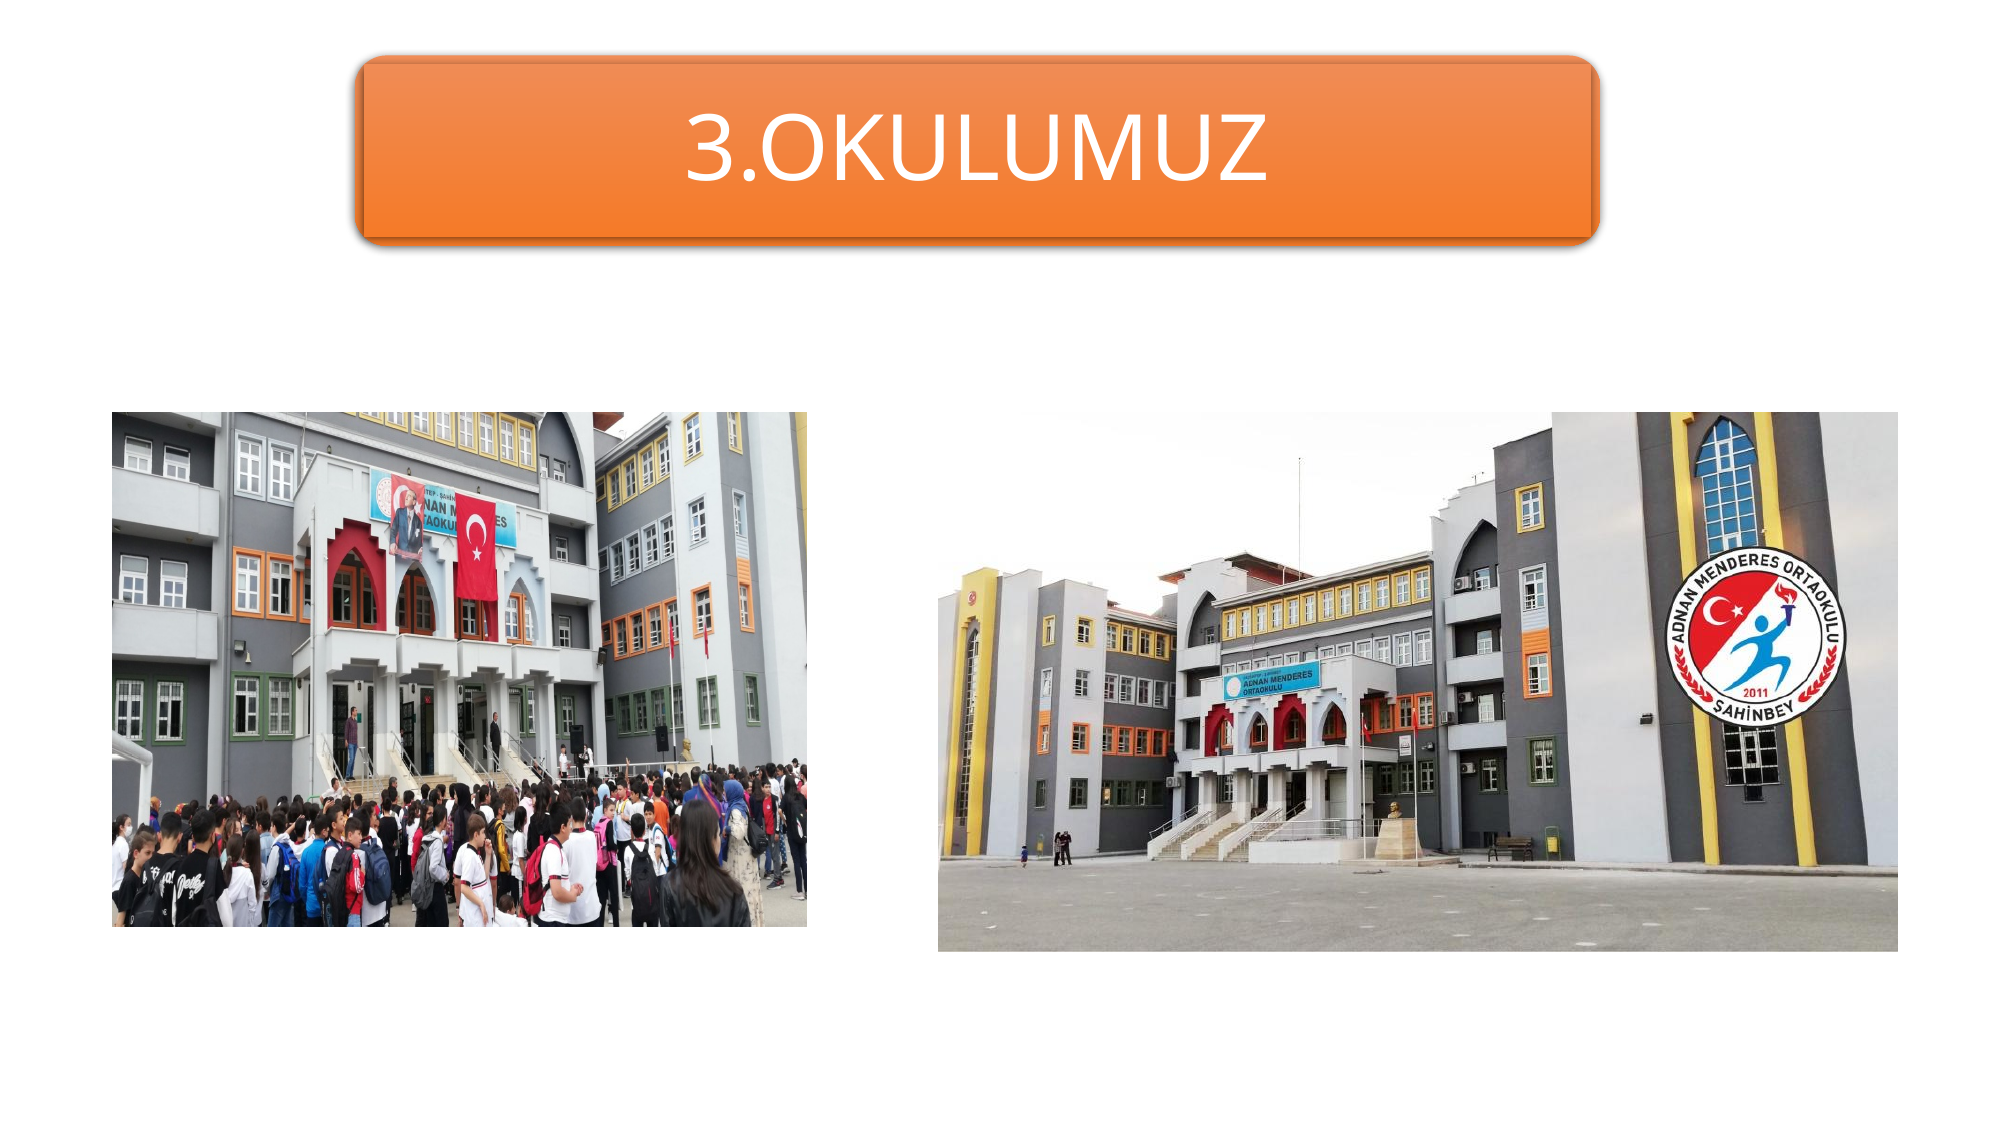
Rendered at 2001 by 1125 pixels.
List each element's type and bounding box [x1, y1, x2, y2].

picture [112, 412, 807, 928]
text_box [354, 55, 1601, 246]
picture [937, 412, 1898, 953]
